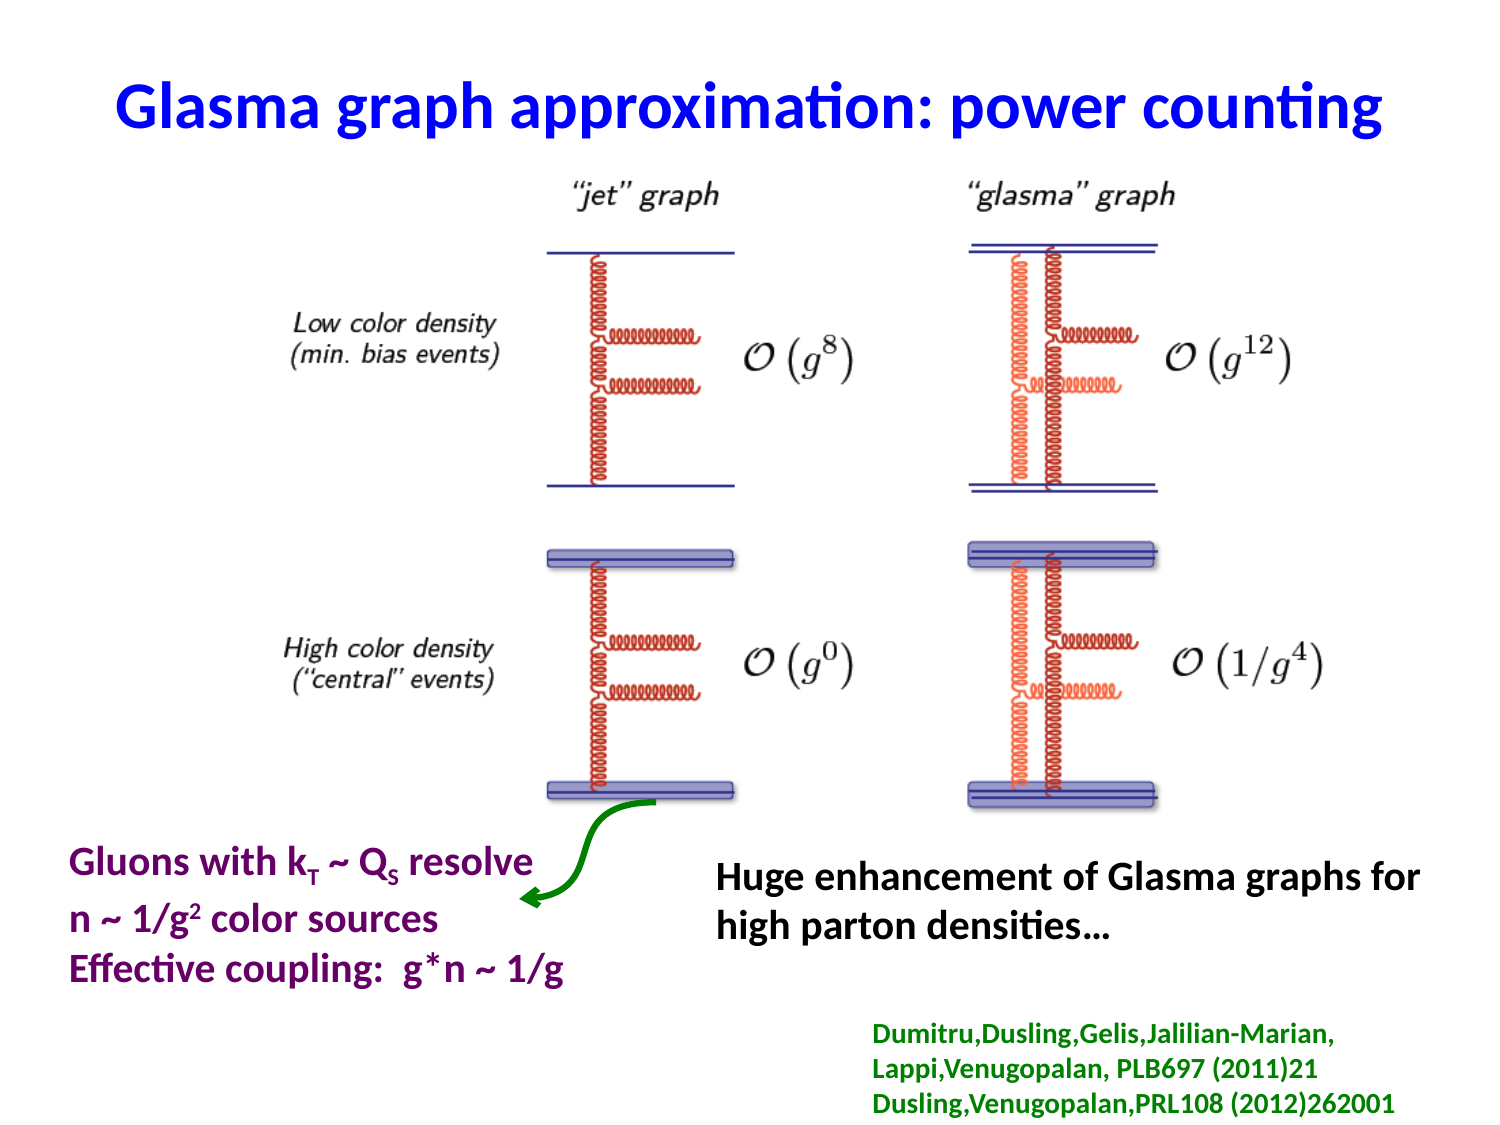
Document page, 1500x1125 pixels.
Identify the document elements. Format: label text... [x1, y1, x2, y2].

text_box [518, 801, 657, 900]
text_box Dumitru,Dusling,Gelis,Jalilian-Marian, Lappi,Venugopalan, PLB697 (2011)21 Dusling,Venugopalan,PRL108 (2012)262001 [857, 1006, 1500, 1125]
text_box Huge enhancement of Glasma graphs for high parton densities… [701, 840, 1446, 956]
text_box Gluons with kT ~ QS resolve n ~ 1/g2 color sources Effective coupling: g*n ~ 1/g [54, 826, 805, 998]
title Glasma graph approximation: power counting [75, 7, 1425, 196]
picture [264, 161, 1324, 826]
